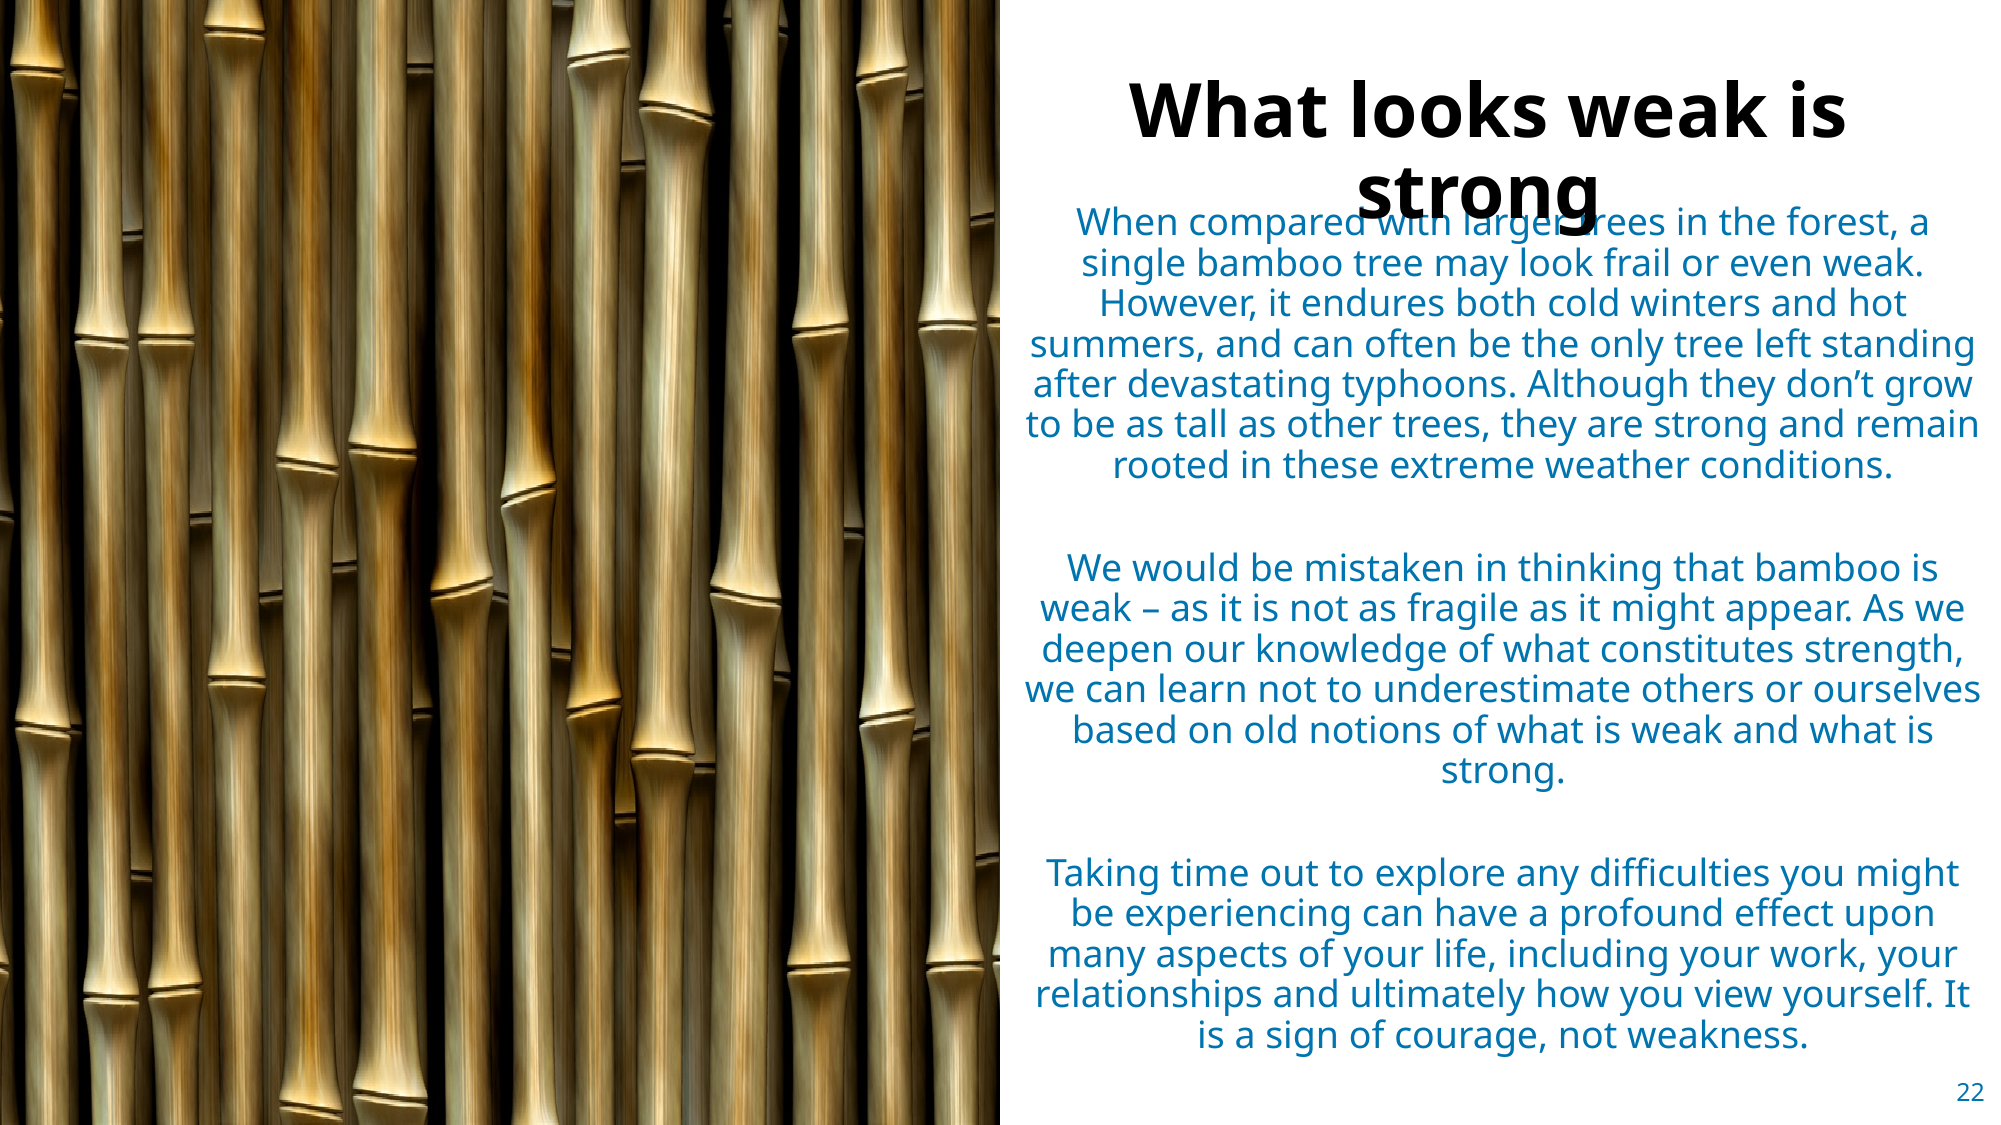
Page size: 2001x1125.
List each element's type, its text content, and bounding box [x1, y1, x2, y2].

list When compared with larger trees in the forest, a single bamboo tree may look frail or even weak. However, it endures both cold winters and hot summers, and can often be the only tree left standing after devastating typhoons. Although they don’t grow to be as tall as other trees, they are strong and remain rooted in these extreme weather conditions. We would be mistaken in thinking that bamboo is weak – as it is not as fragile as it might appear. As we deepen our knowledge of what constitutes strength, we can learn not to underestimate others or ourselves based on old notions of what is weak and what is strong. Taking time out to explore any difficulties you might be experiencing can have a profound effect upon many aspects of your life, including your work, your relationships and ultimately how you view yourself. It is a sign of courage, not weakness. [1006, 195, 2000, 1125]
list What looks weak is strong [1006, 65, 1971, 162]
picture [0, 0, 1000, 1125]
slide_number 22 [1914, 1063, 2000, 1124]
